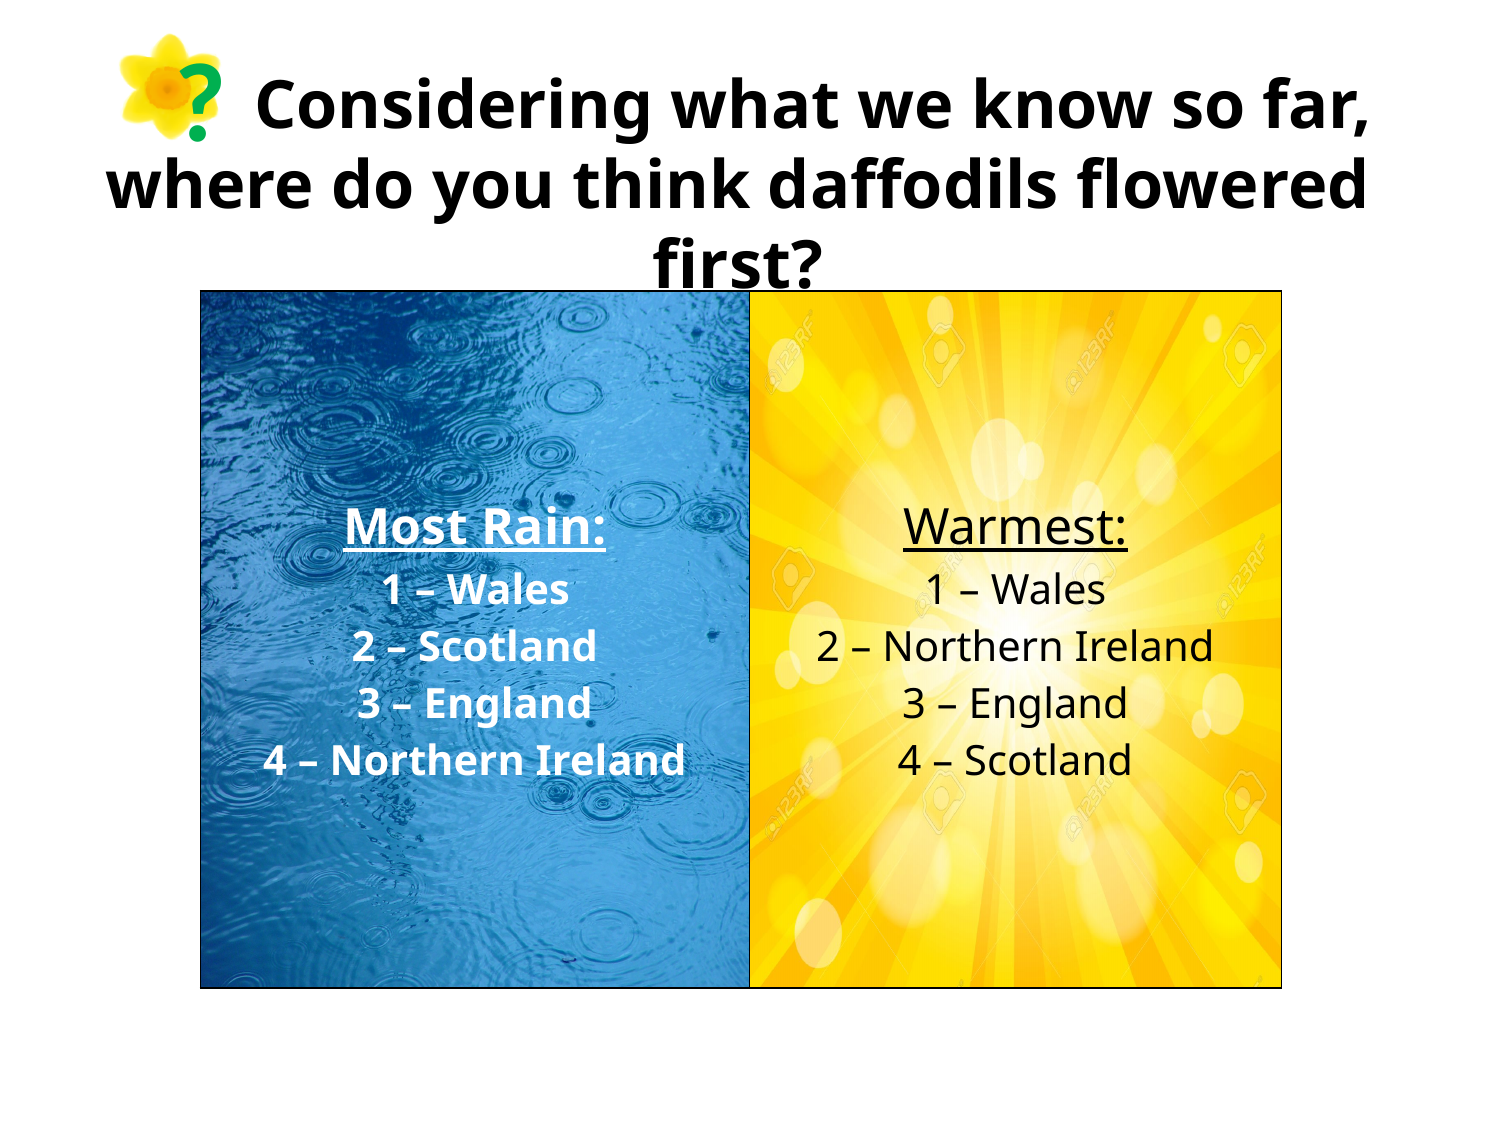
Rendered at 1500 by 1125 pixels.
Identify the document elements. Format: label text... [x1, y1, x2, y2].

table_header Most Rain: 1 – Wales 2 – Scotland 3 – England 4 – Northern Ireland [201, 292, 749, 987]
text_box Considering what we know so far, where do you think daffodils flowered first? [41, 54, 1436, 310]
table_header Warmest: 1 – Wales 2 – Northern Ireland 3 – England 4 – Scotland [750, 292, 1281, 987]
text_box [105, 20, 243, 173]
